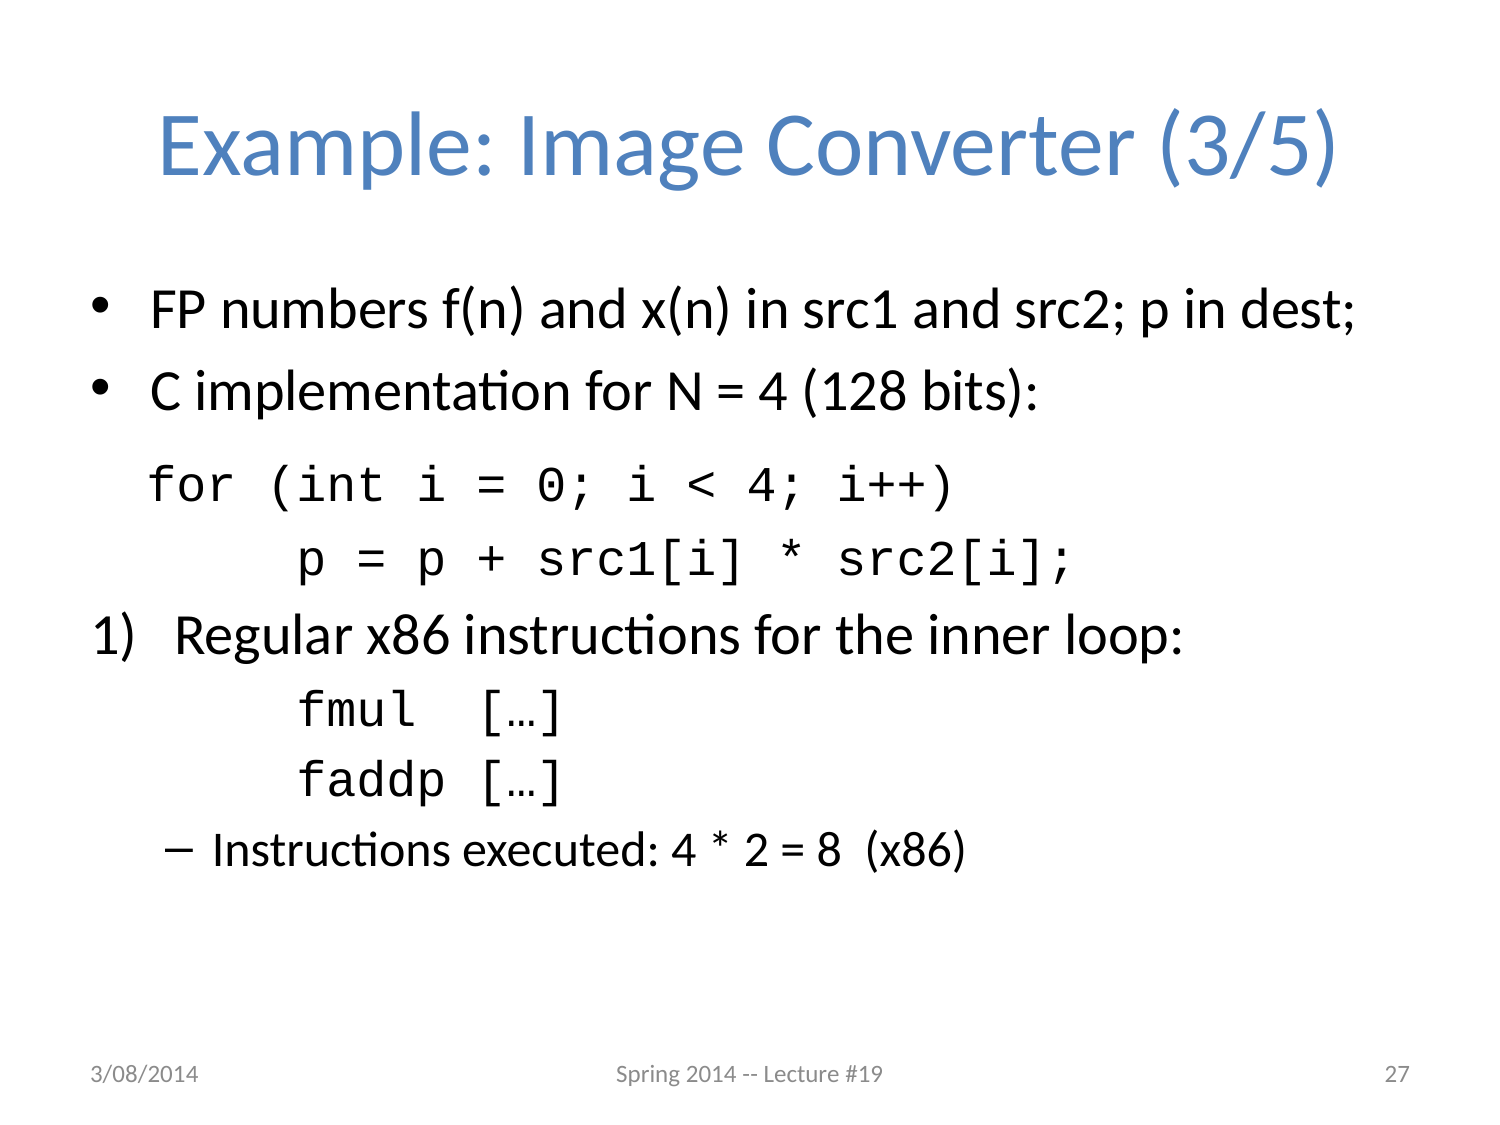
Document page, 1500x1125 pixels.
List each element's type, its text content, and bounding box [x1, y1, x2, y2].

slide_number 27 [1074, 1042, 1425, 1103]
list FP numbers f(n) and x(n) in src1 and src2; p in dest; C implementation for N = 4 (128 bits): for (int i = 0; i < 4; i++) p = p + src1[i] * src2[i]; Regular x86 instructions for the inner loop: fmul […] faddp […] Instructions executed: 4 * 2 = 8 (x86) [75, 262, 1425, 1073]
title Example: Image Converter (3/5) [75, 45, 1425, 233]
footer Spring 2014 -- Lecture #19 [512, 1042, 988, 1103]
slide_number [75, 1042, 425, 1103]
